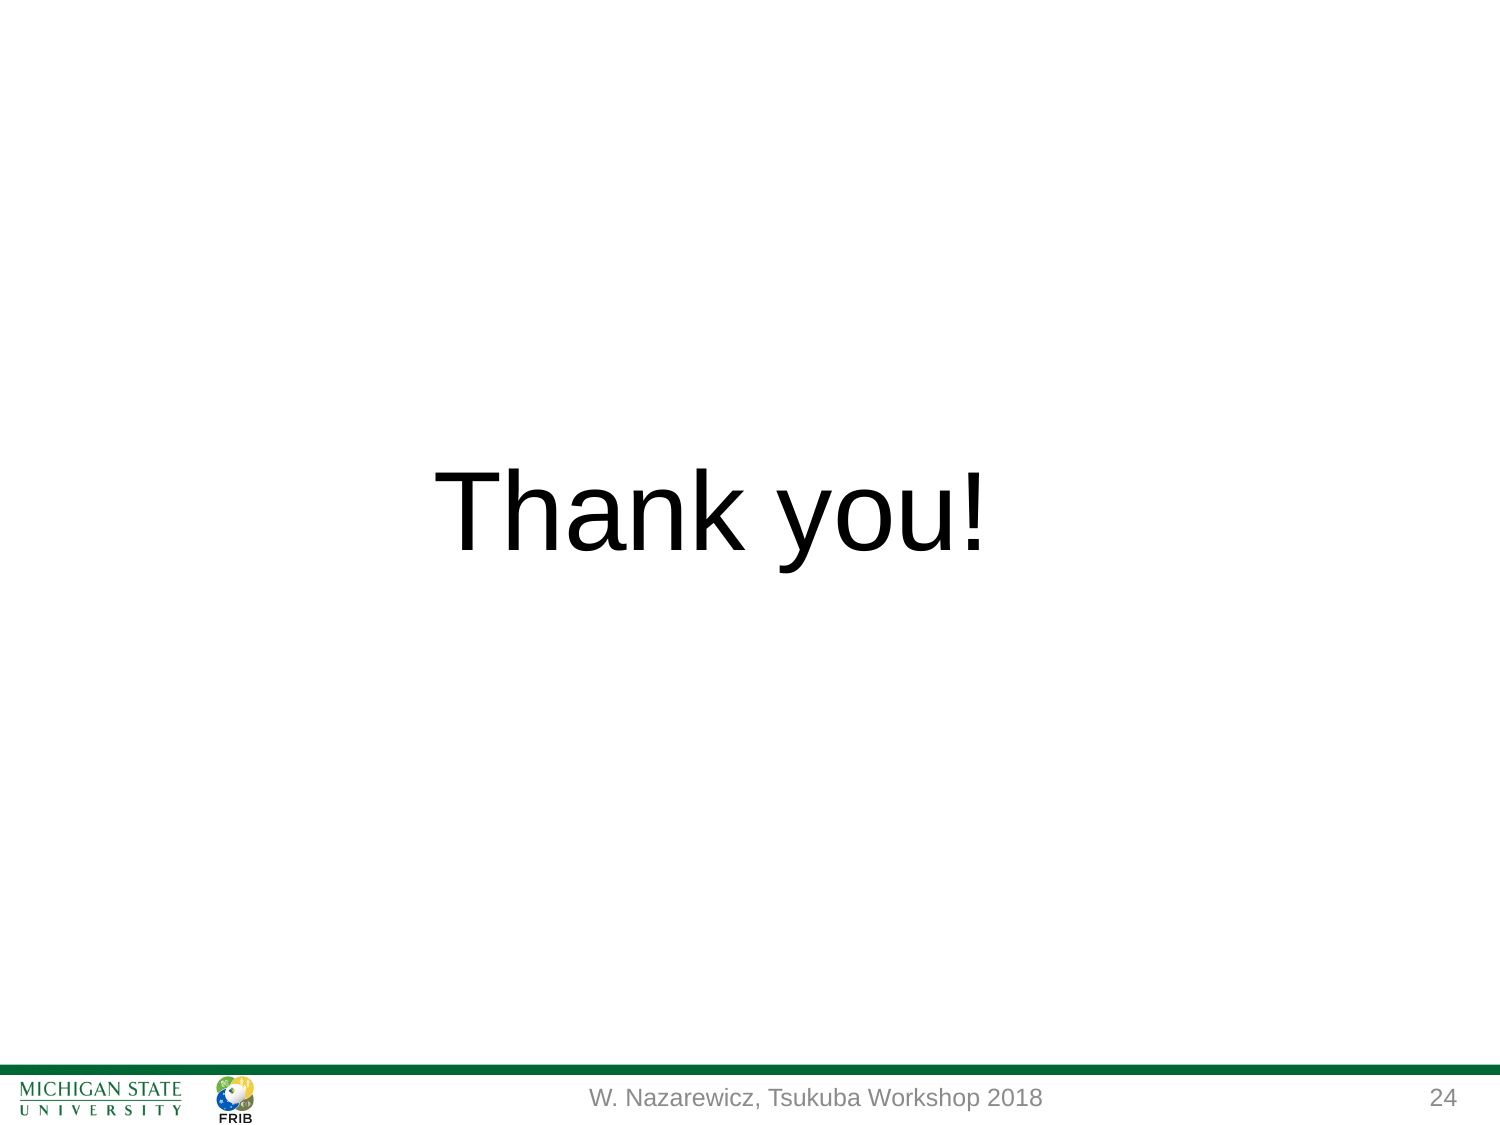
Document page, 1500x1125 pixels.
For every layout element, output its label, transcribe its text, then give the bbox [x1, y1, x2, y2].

footer W. Nazarewicz, Tsukuba Workshop 2018 [488, 1066, 1122, 1125]
slide_number 24 [1122, 1066, 1473, 1125]
picture [216, 1076, 254, 1123]
text_box Thank you! [334, 430, 1089, 581]
picture [18, 1080, 183, 1117]
